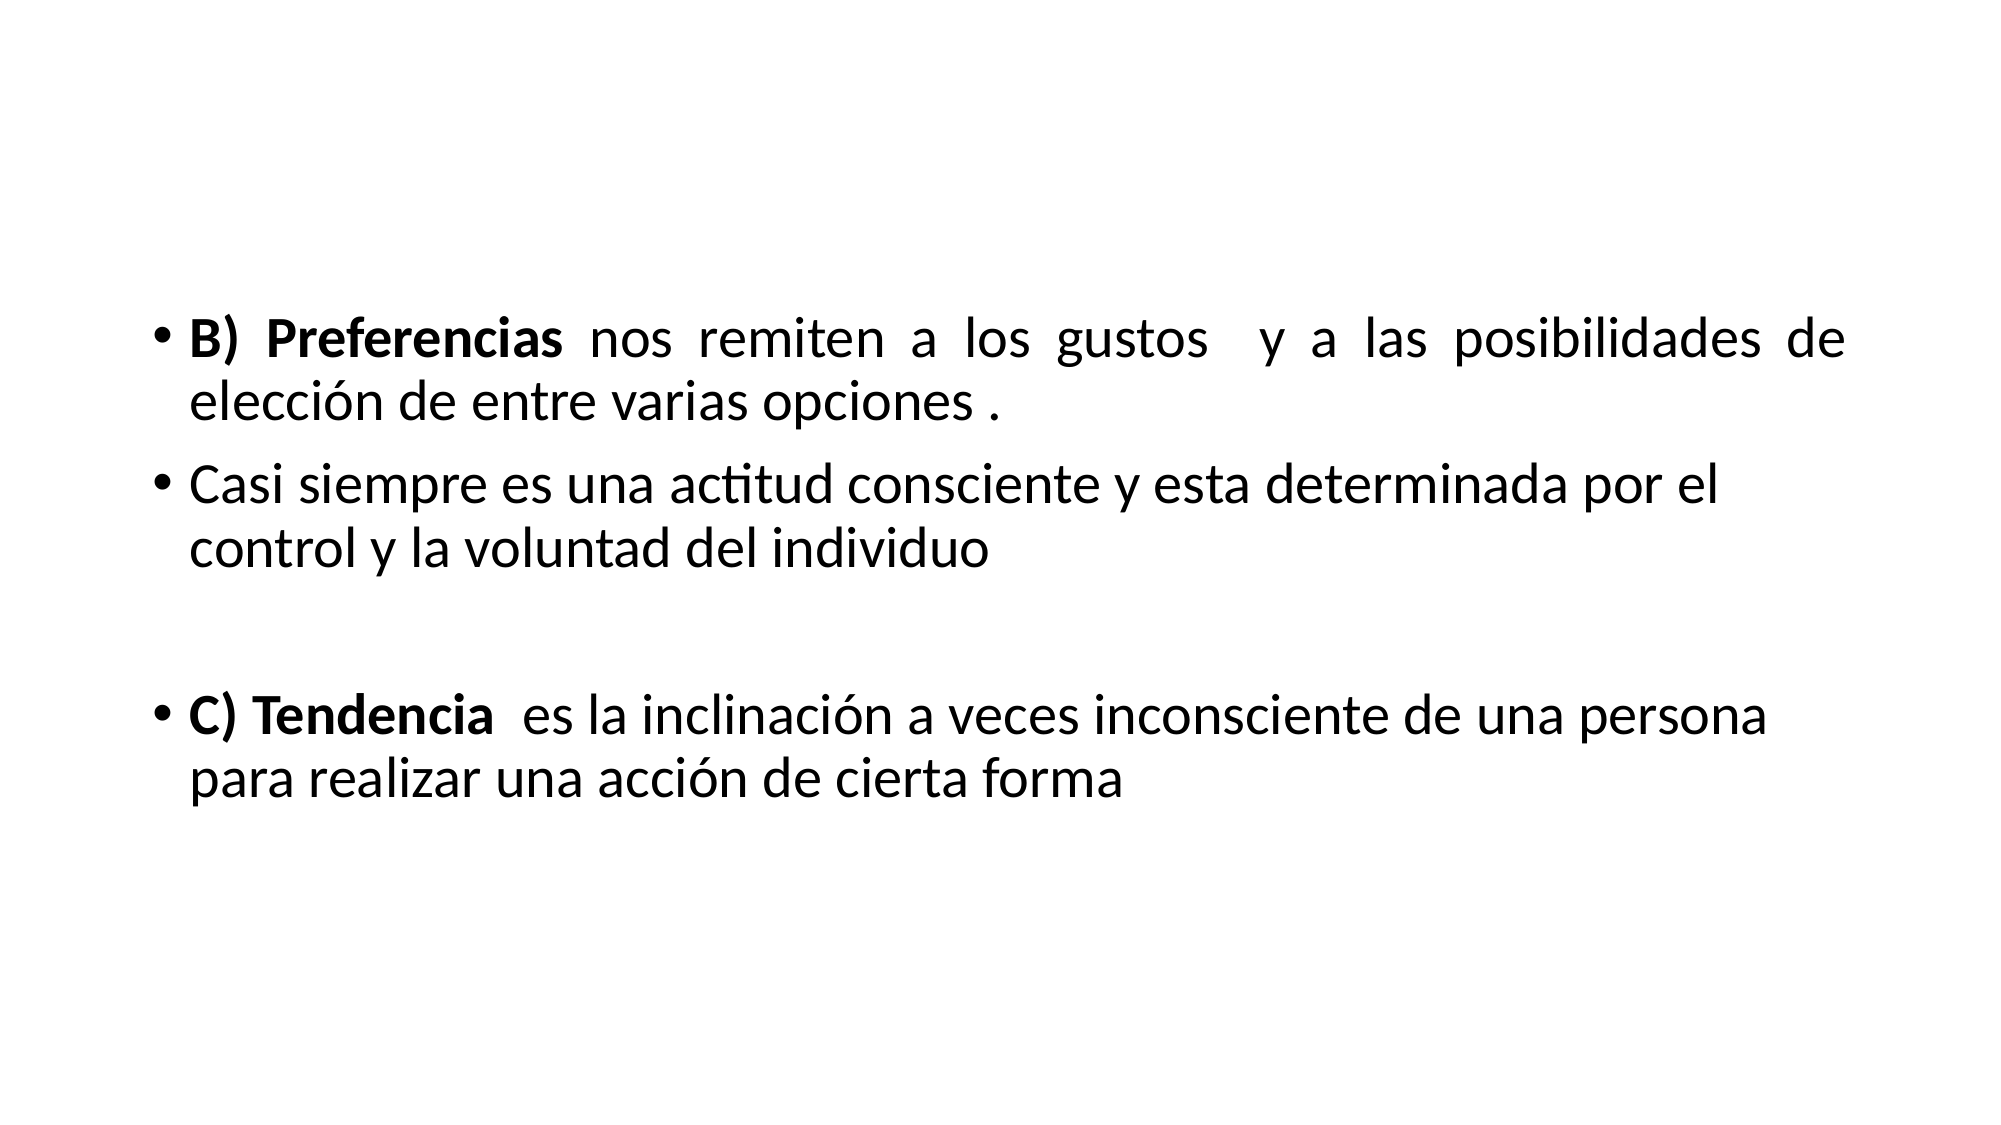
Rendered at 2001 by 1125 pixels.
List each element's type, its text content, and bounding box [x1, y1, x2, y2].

list B) Preferencias nos remiten a los gustos y a las posibilidades de elección de entre varias opciones . Casi siempre es una actitud consciente y esta determinada por el control y la voluntad del individuo C) Tendencia es la inclinación a veces inconsciente de una persona para realizar una acción de cierta forma [137, 299, 1863, 1014]
